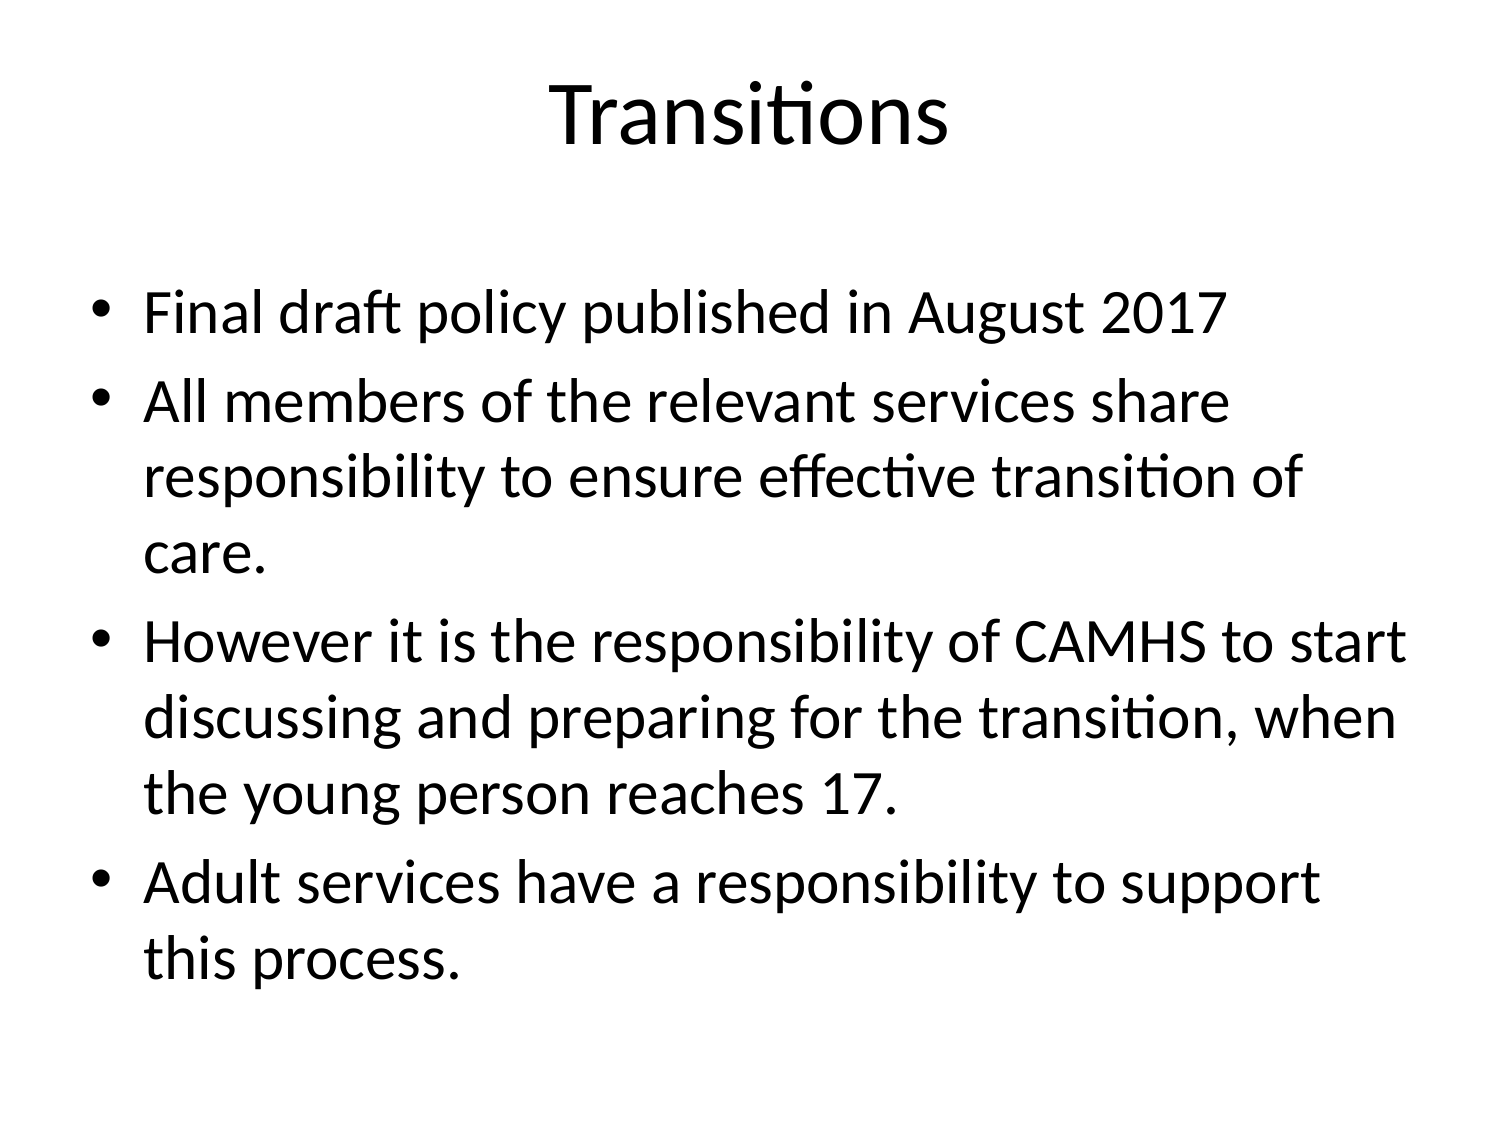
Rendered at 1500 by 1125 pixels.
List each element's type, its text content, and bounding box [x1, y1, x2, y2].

list Final draft policy published in August 2017 All members of the relevant services share responsibility to ensure effective transition of care. However it is the responsibility of CAMHS to start discussing and preparing for the transition, when the young person reaches 17. Adult services have a responsibility to support this process. [75, 262, 1425, 1005]
title Transitions [75, 45, 1425, 233]
